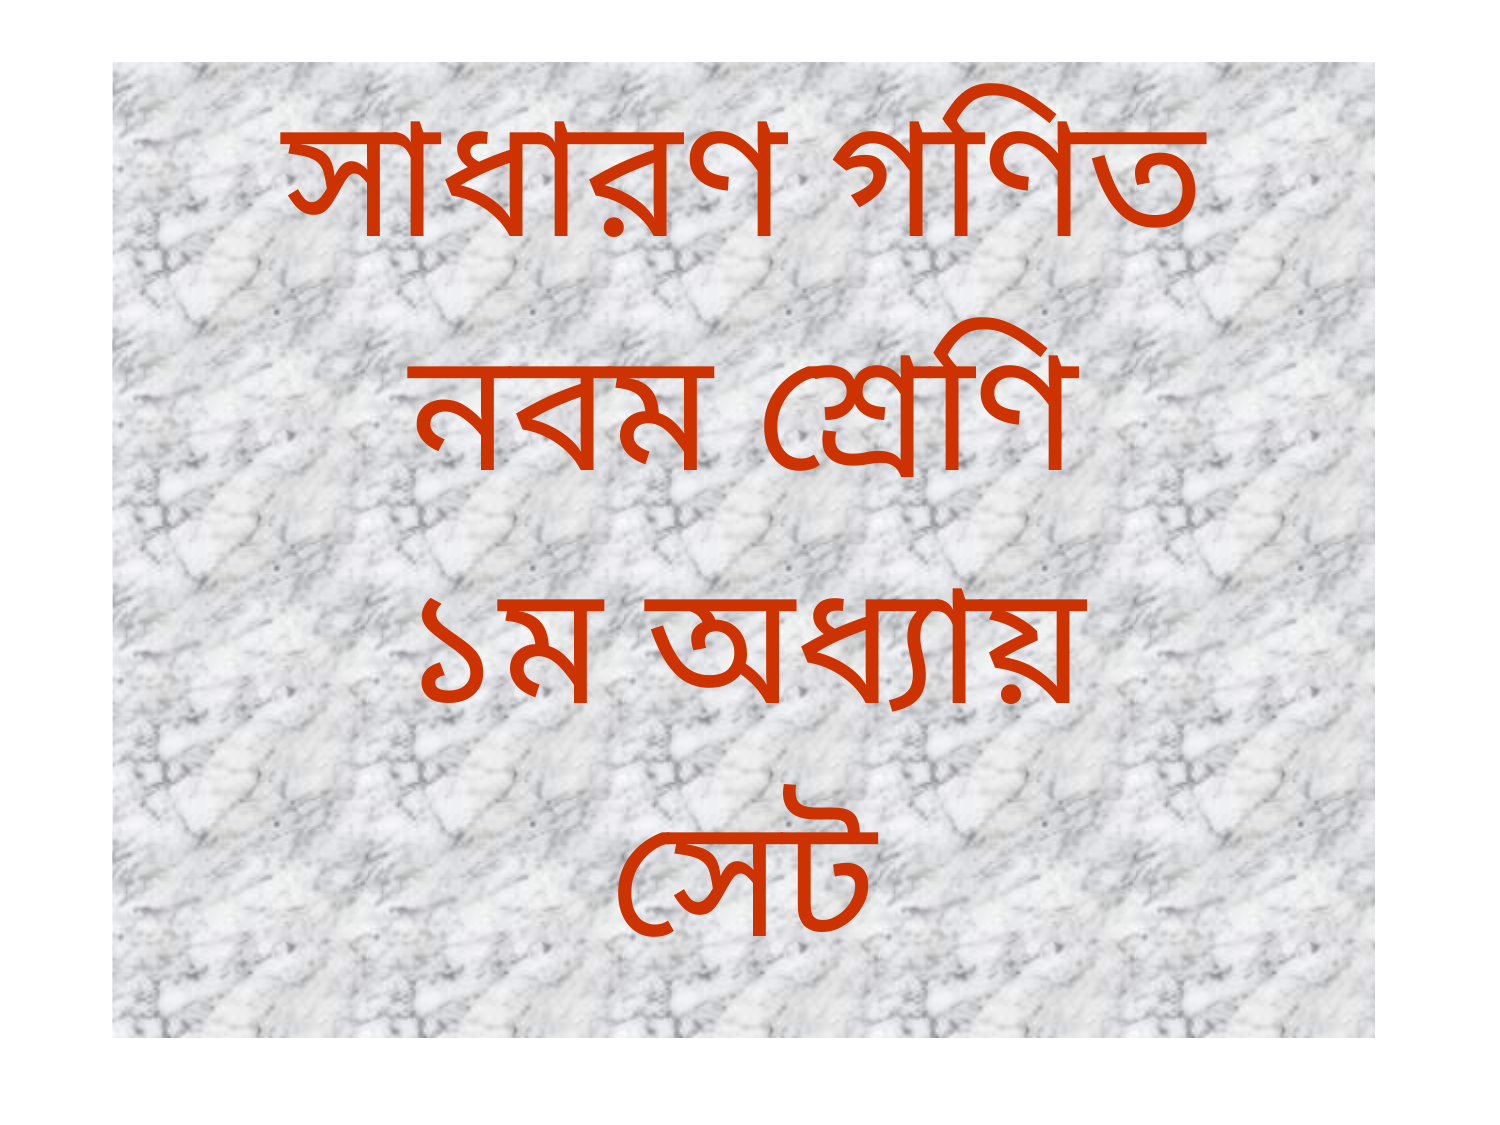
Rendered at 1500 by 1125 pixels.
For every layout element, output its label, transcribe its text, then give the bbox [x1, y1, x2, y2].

list সাধারণ গণিত নবম শ্রেণি ১ম অধ্যায় সেট [112, 62, 1375, 1038]
